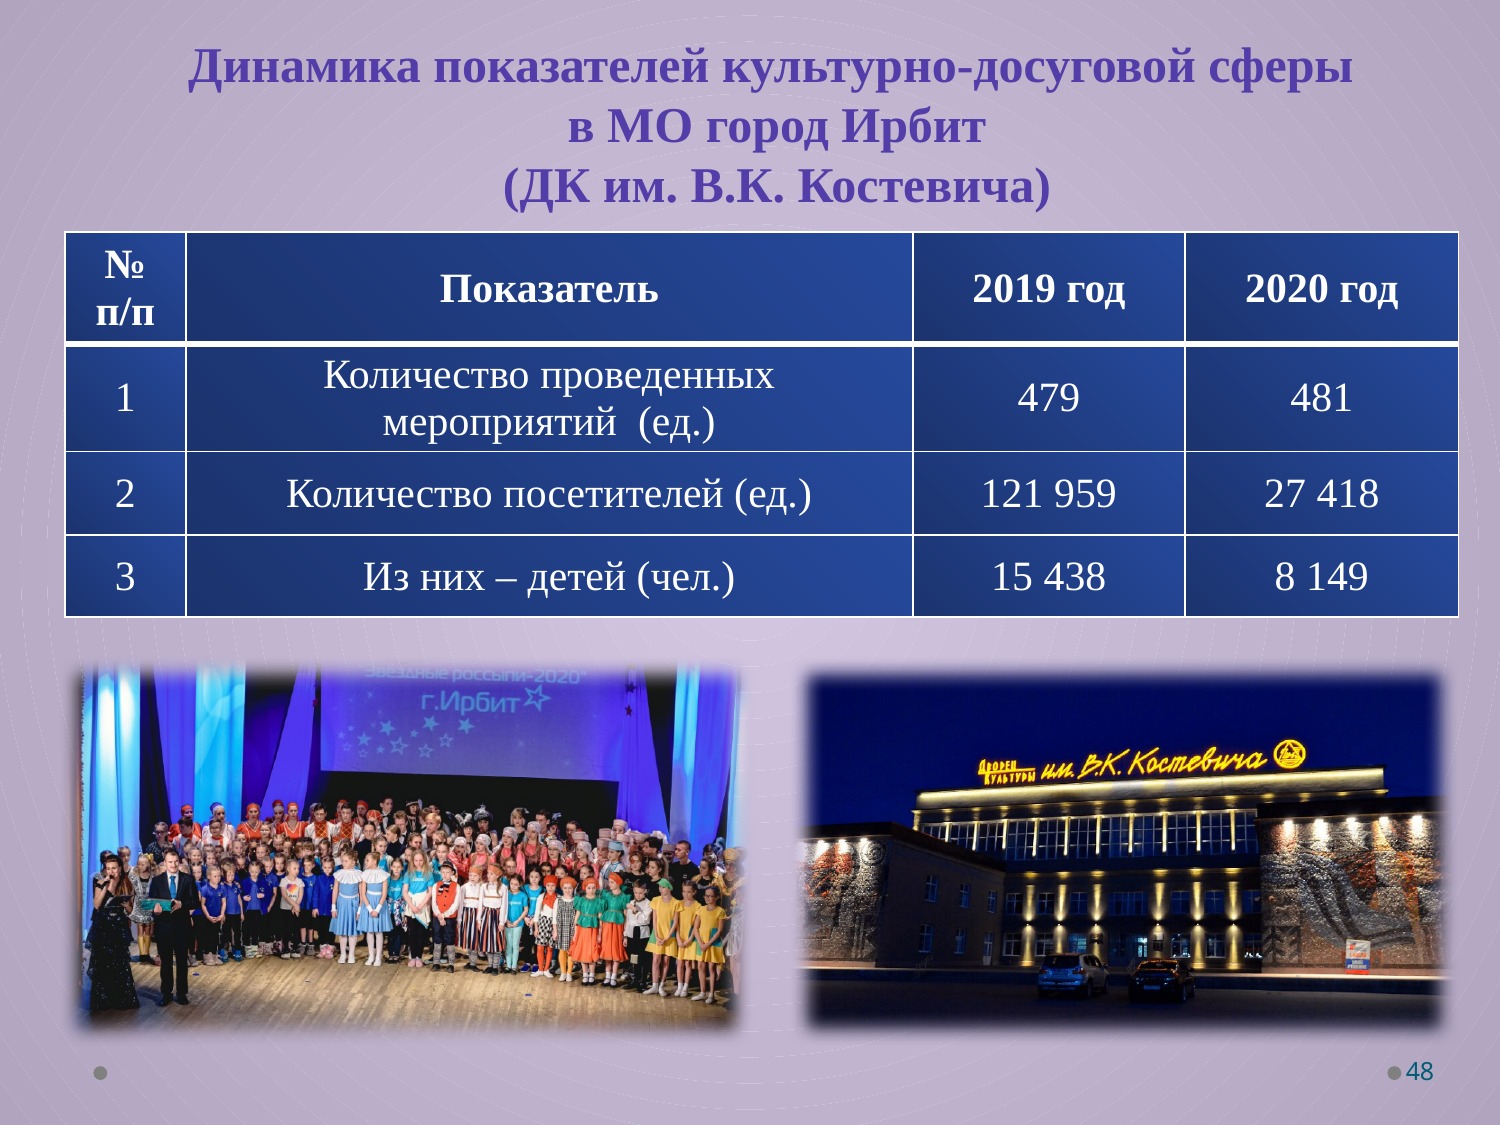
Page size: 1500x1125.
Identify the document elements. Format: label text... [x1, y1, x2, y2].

table_cell Количество посетителей (ед.) [187, 452, 912, 534]
table_cell 1 [66, 347, 185, 451]
slide_number 48 [1401, 1042, 1494, 1103]
title Динамика показателей культурно-досуговой сферы в МО город Ирбит (ДК им. В.К. Костевича) [159, 42, 1395, 221]
picture [59, 656, 753, 1048]
table_header 2019 год [914, 233, 1184, 341]
table_cell 481 [1186, 347, 1458, 451]
table_cell 479 [914, 347, 1184, 451]
picture [789, 656, 1459, 1048]
table_header Показатель [187, 233, 912, 341]
table_header 2020 год [1186, 233, 1458, 341]
table_cell Из них – детей (чел.) [187, 536, 912, 616]
table_header № п/п [66, 233, 185, 341]
table_cell Количество проведенных мероприятий (ед.) [187, 347, 912, 451]
table_cell 15 438 [914, 536, 1184, 616]
table_cell 3 [66, 536, 185, 616]
table_cell 2 [66, 452, 185, 534]
table_cell 8 149 [1186, 536, 1458, 616]
table_cell 27 418 [1186, 452, 1458, 534]
table_cell 121 959 [914, 452, 1184, 534]
